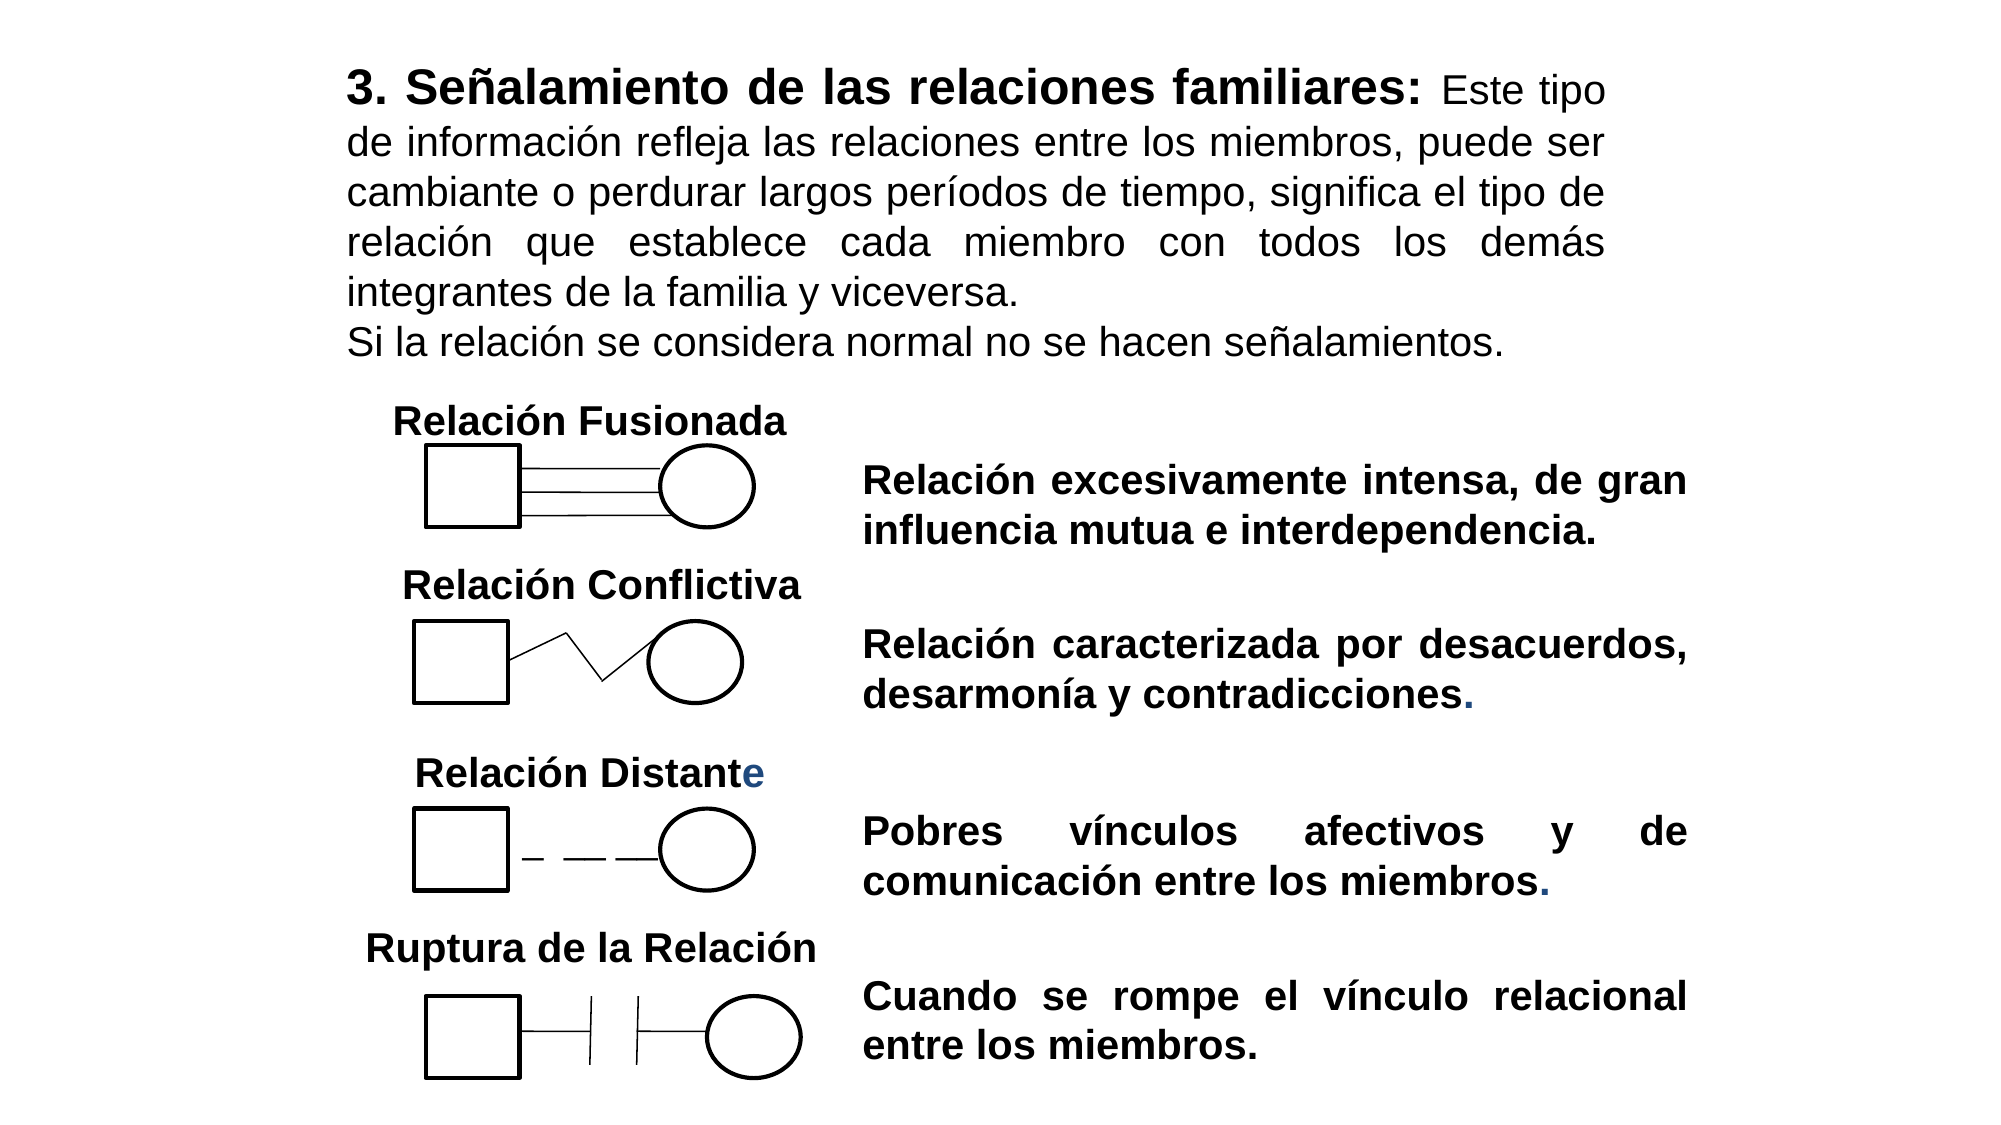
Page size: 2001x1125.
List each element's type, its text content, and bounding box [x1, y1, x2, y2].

text_box 3. Señalamiento de las relaciones familiares: Este tipo de información refleja las relaciones entre los miembros, puede ser cambiante o perdurar largos períodos de tiempo, significa el tipo de relación que establece cada miembro con todos los demás integrantes de la familia y viceversa. Si la relación se considera normal no se hacen señalamientos. [331, 46, 1621, 372]
text_box [412, 806, 510, 893]
text_box [424, 994, 522, 1080]
text_box [705, 993, 803, 1081]
text_box Pobres vínculos afectivos y de comunicación entre los miembros. [847, 796, 1704, 912]
text_box Relación Fusionada [367, 386, 813, 452]
text_box [412, 619, 510, 705]
text_box [663, 806, 756, 893]
text_box Cuando se rompe el vínculo relacional entre los miembros. [847, 960, 1704, 1076]
text_box _ __ __ [507, 808, 684, 869]
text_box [560, 638, 596, 675]
text_box [658, 443, 756, 530]
text_box Relación Distante [390, 738, 790, 804]
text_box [601, 632, 663, 682]
text_box Ruptura de la Relación [310, 912, 873, 978]
text_box [424, 443, 522, 529]
text_box Relación Conflictiva [378, 550, 825, 616]
text_box Relación caracterizada por desacuerdos, desarmonía y contradicciones. [847, 609, 1704, 725]
text_box Relación excesivamente intensa, de gran influencia mutua e interdependencia. [847, 445, 1704, 561]
text_box [658, 618, 745, 706]
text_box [507, 632, 567, 662]
